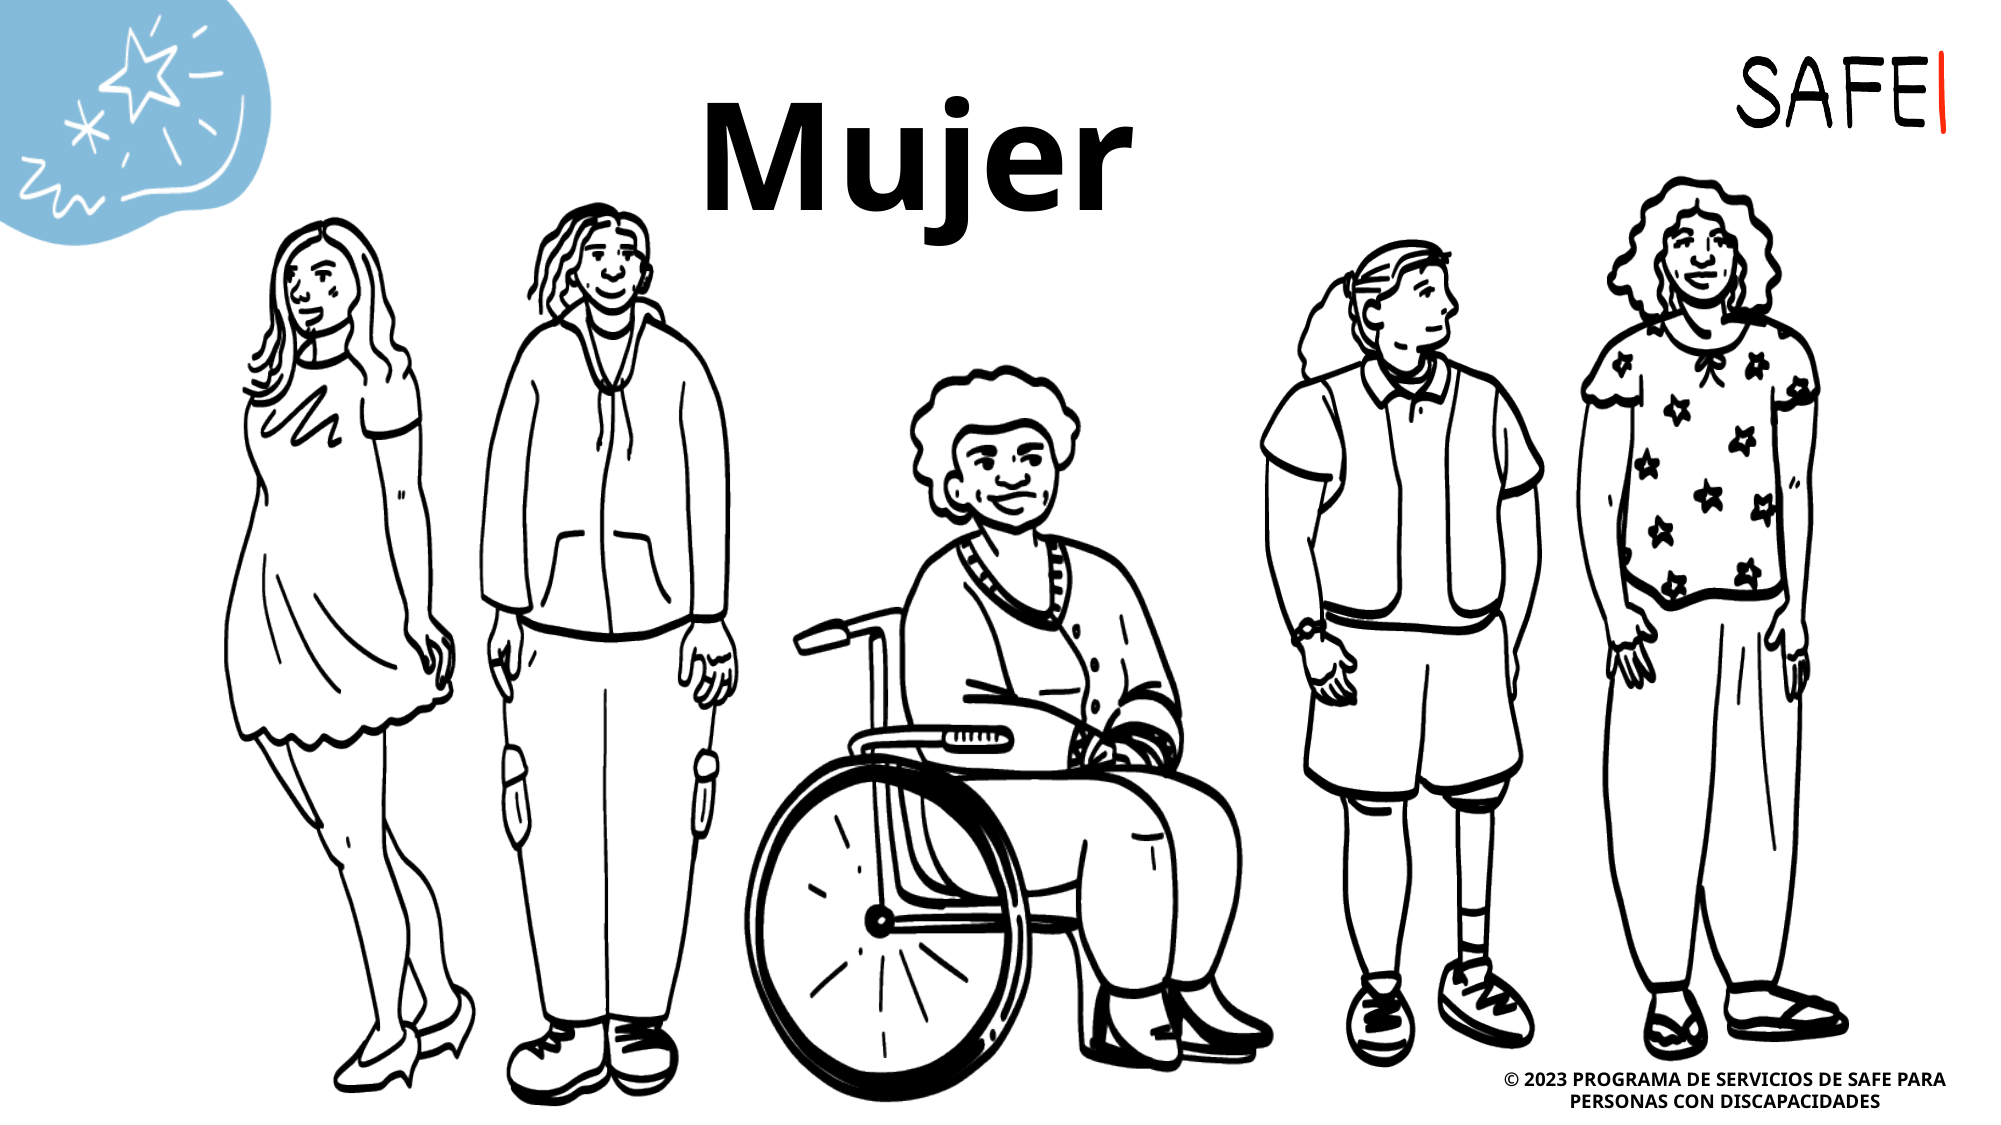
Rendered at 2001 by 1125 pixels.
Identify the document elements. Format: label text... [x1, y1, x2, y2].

title Mujer [679, 53, 1329, 216]
text_box © 2023 Programa de Servicios de SAFE para Personas con Discapacidades [1460, 1065, 1990, 1115]
picture [1727, 47, 1953, 137]
picture [0, 0, 1899, 1125]
